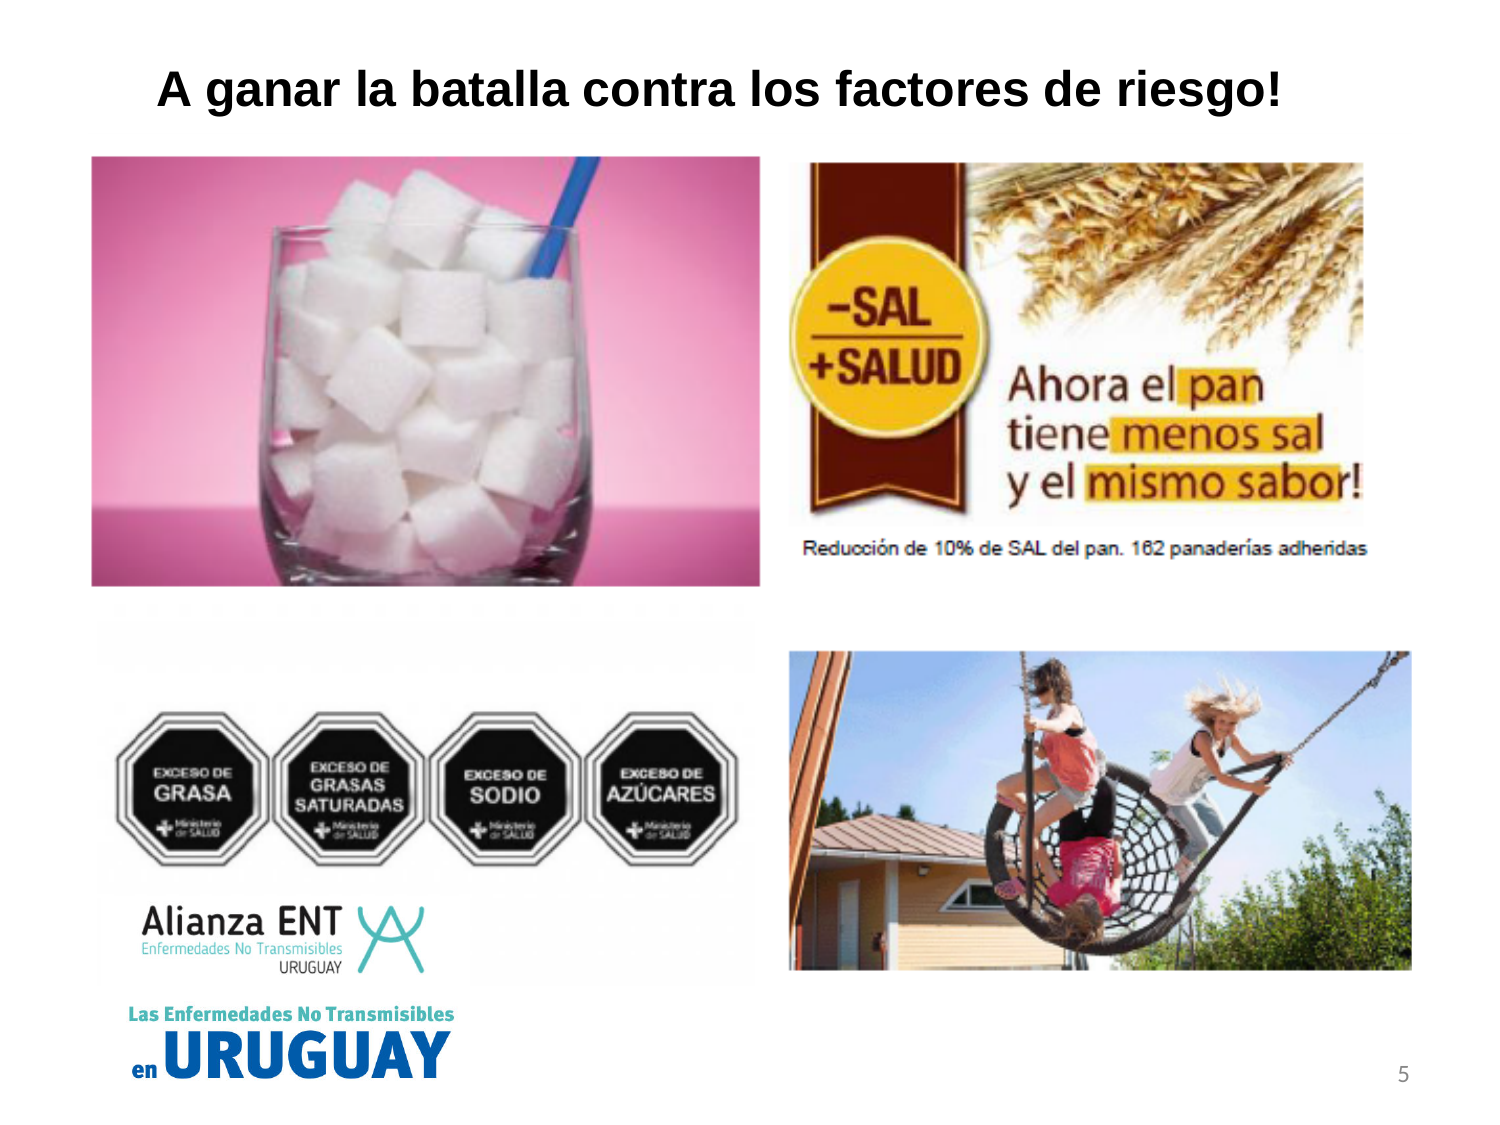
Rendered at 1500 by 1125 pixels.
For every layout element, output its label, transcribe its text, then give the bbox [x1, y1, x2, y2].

picture [87, 132, 1412, 1086]
text_box A ganar la batalla contra los factores de riesgo! [142, 49, 1299, 124]
